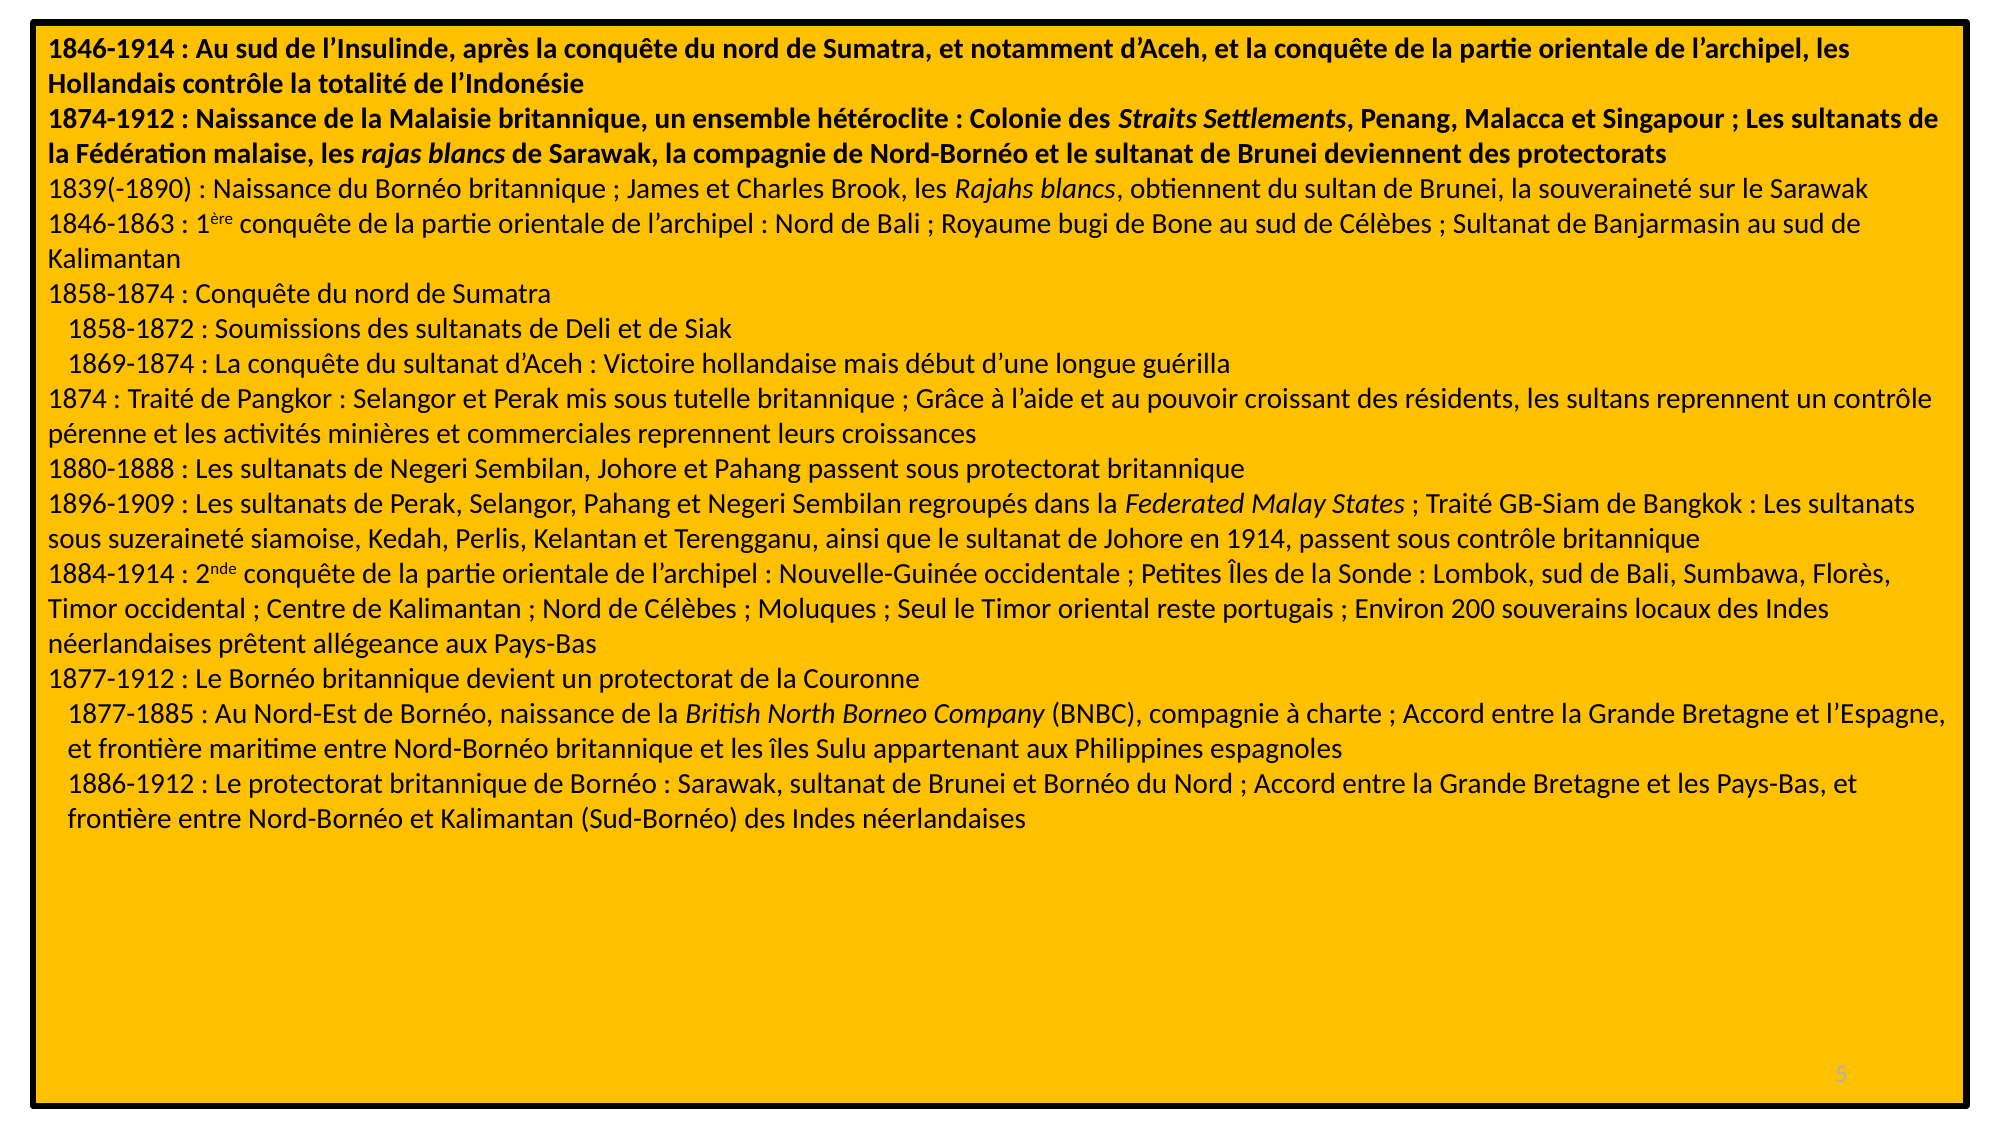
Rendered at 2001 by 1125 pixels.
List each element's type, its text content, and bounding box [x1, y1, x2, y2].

text_box 1846-1914 : Au sud de l’Insulinde, après la conquête du nord de Sumatra, et notamment d’Aceh, et la conquête de la partie orientale de l’archipel, les Hollandais contrôle la totalité de l’Indonésie 1874-1912 : Naissance de la Malaisie britannique, un ensemble hétéroclite : Colonie des Straits Settlements, Penang, Malacca et Singapour ; Les sultanats de la Fédération malaise, les rajas blancs de Sarawak, la compagnie de Nord-Bornéo et le sultanat de Brunei deviennent des protectorats 1839(-1890) : Naissance du Bornéo britannique ; James et Charles Brook, les Rajahs blancs, obtiennent du sultan de Brunei, la souveraineté sur le Sarawak 1846-1863 : 1ère conquête de la partie orientale de l’archipel : Nord de Bali ; Royaume bugi de Bone au sud de Célèbes ; Sultanat de Banjarmasin au sud de Kalimantan 1858-1874 : Conquête du nord de Sumatra 1858-1872 : Soumissions des sultanats de Deli et de Siak 1869-1874 : La conquête du sultanat d’Aceh : Victoire hollandaise mais début d’une longue guérilla 1874 : Traité de Pangkor : Selangor et Perak mis sous tutelle britannique ; Grâce à l’aide et au pouvoir croissant des résidents, les sultans reprennent un contrôle pérenne et les activités minières et commerciales reprennent leurs croissances 1880-1888 : Les sultanats de Negeri Sembilan, Johore et Pahang passent sous protectorat britannique 1896-1909 : Les sultanats de Perak, Selangor, Pahang et Negeri Sembilan regroupés dans la Federated Malay States ; Traité GB-Siam de Bangkok : Les sultanats sous suzeraineté siamoise, Kedah, Perlis, Kelantan et Terengganu, ainsi que le sultanat de Johore en 1914, passent sous contrôle britannique 1884-1914 : 2nde conquête de la partie orientale de l’archipel : Nouvelle-Guinée occidentale ; Petites Îles de la Sonde : Lombok, sud de Bali, Sumbawa, Florès, Timor occidental ; Centre de Kalimantan ; Nord de Célèbes ; Moluques ; Seul le Timor oriental reste portugais ; Environ 200 souverains locaux des Indes néerlandaises prêtent allégeance aux Pays-Bas 1877-1912 : Le Bornéo britannique devient un protectorat de la Couronne 1877-1885 : Au Nord-Est de Bornéo, naissance de la British North Borneo Company (BNBC), compagnie à charte ; Accord entre la Grande Bretagne et l’Espagne, et frontière maritime entre Nord-Bornéo britannique et les îles Sulu appartenant aux Philippines espagnoles 1886-1912 : Le protectorat britannique de Bornéo : Sarawak, sultanat de Brunei et Bornéo du Nord ; Accord entre la Grande Bretagne et les Pays-Bas, et frontière entre Nord-Bornéo et Kalimantan (Sud-Bornéo) des Indes néerlandaises [33, 22, 1967, 1106]
slide_number 5 [1412, 1042, 1863, 1103]
